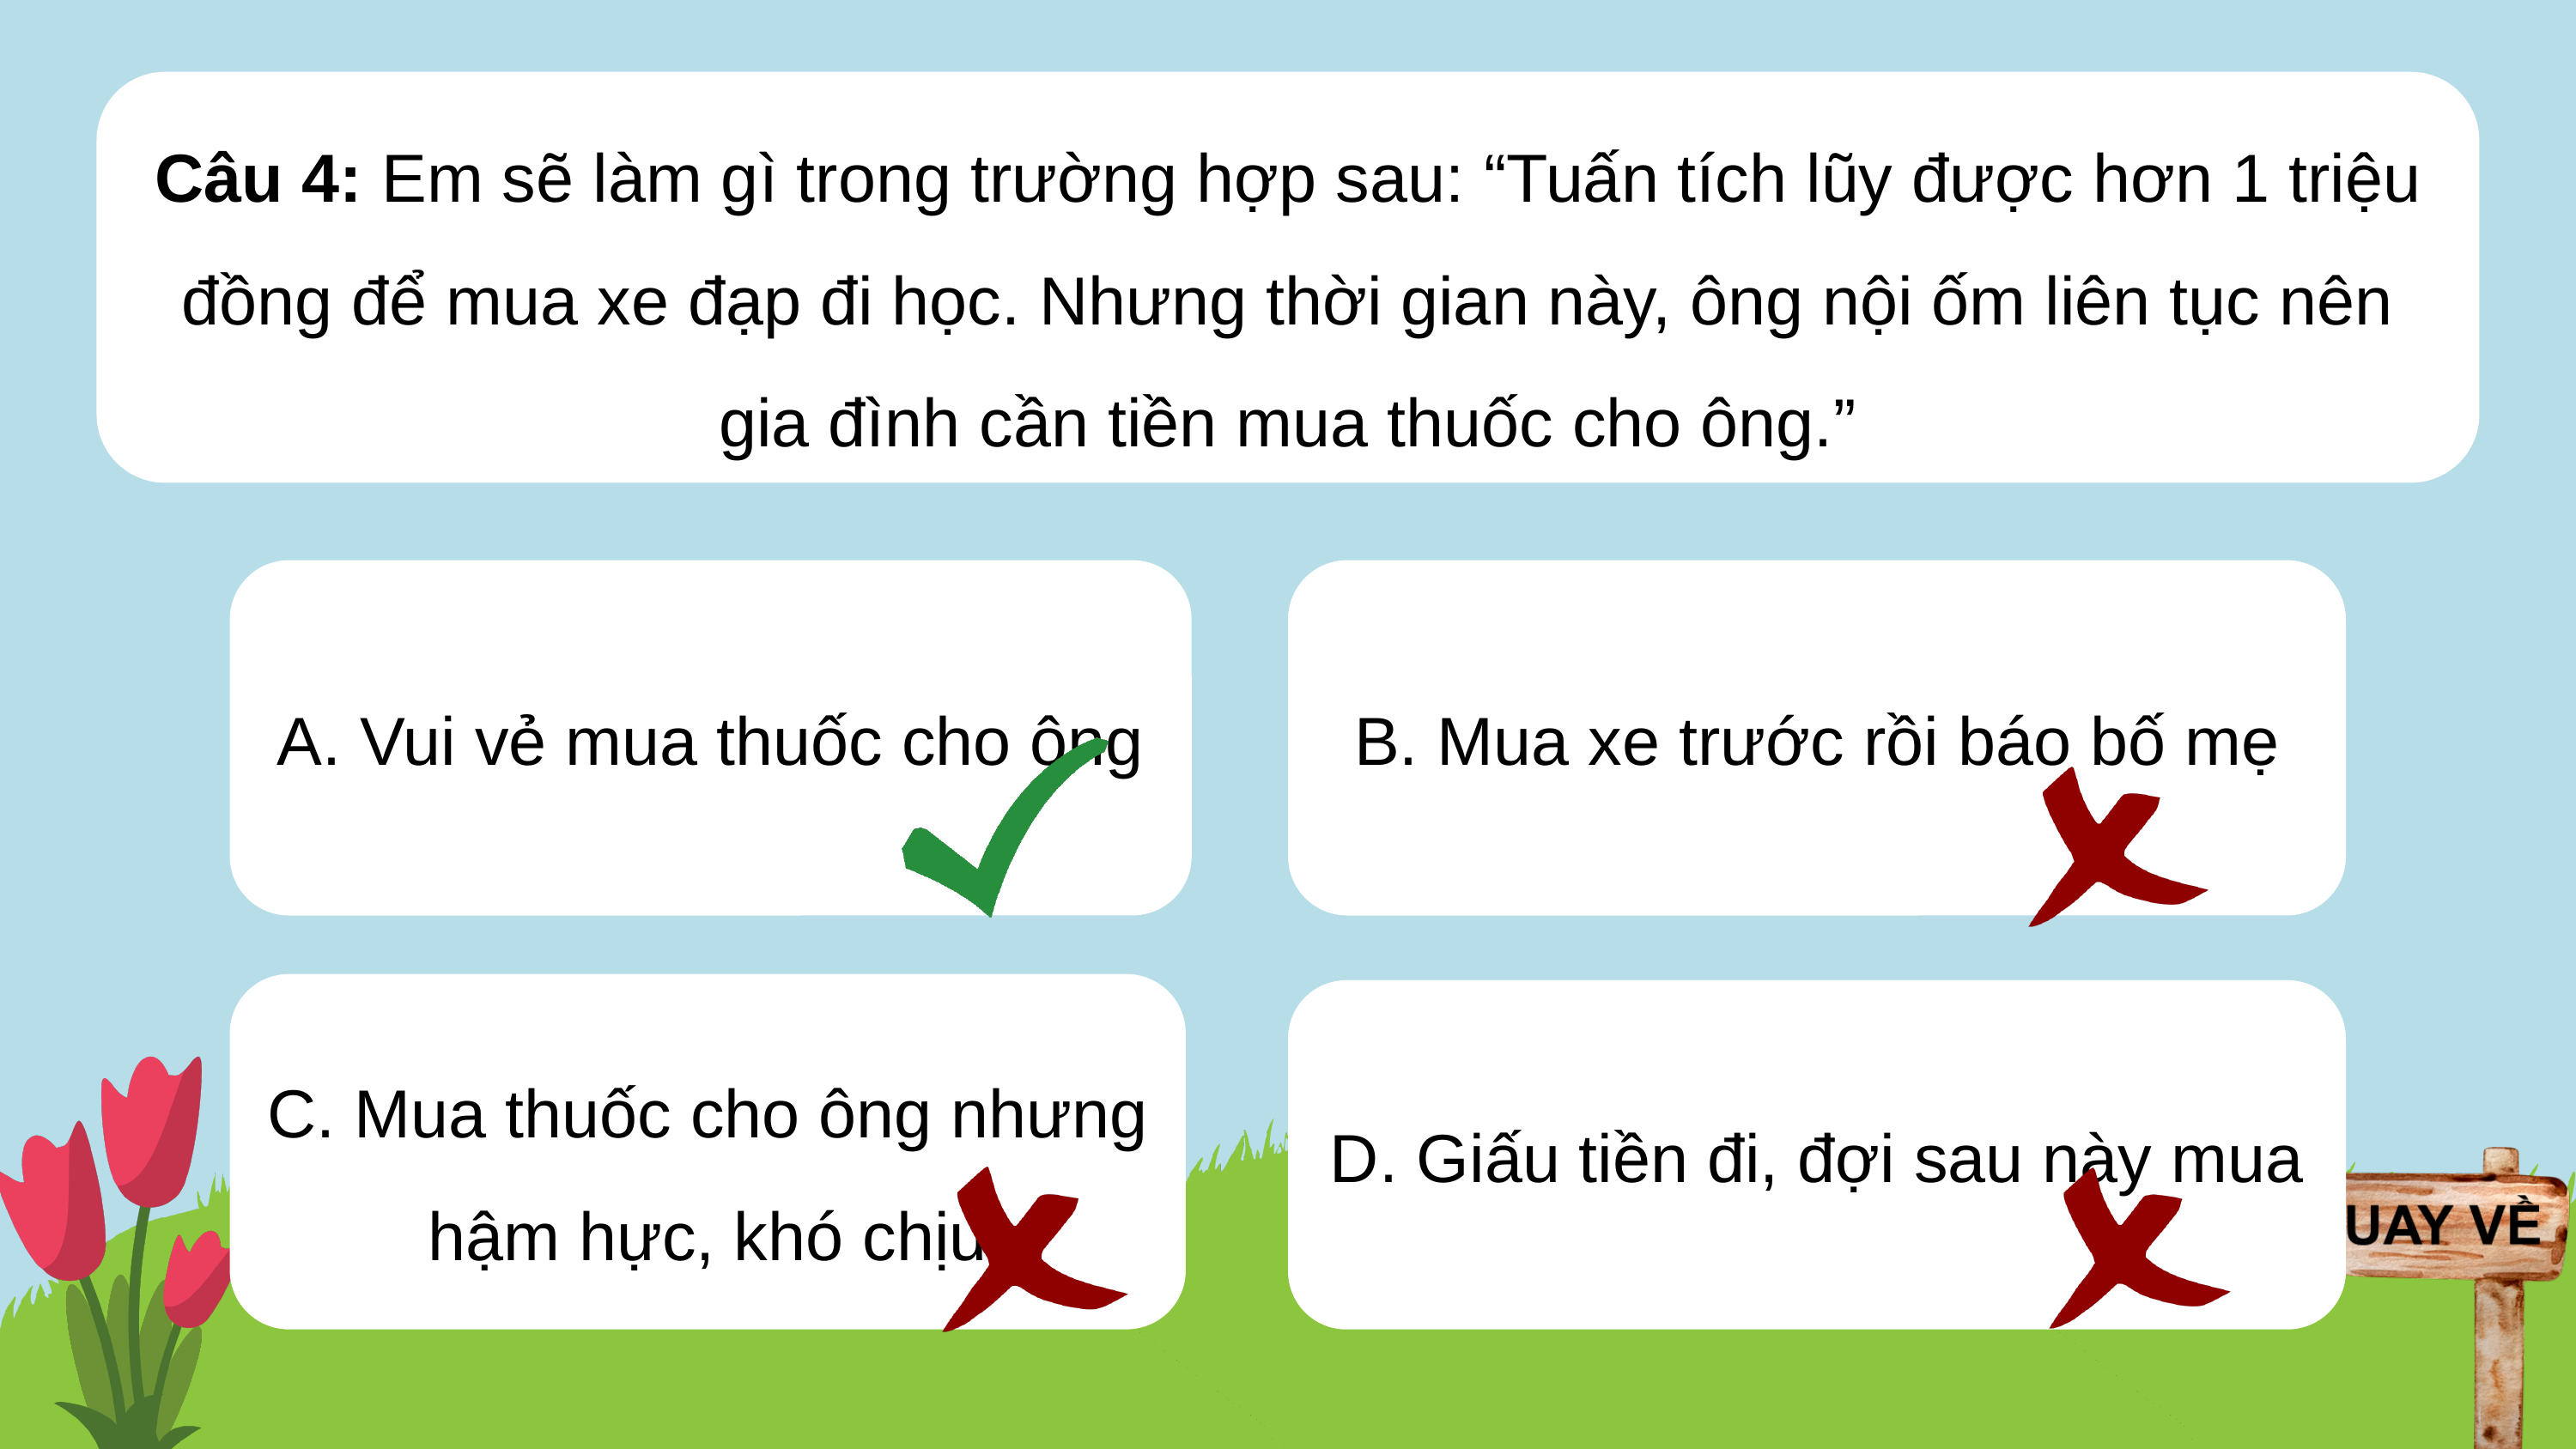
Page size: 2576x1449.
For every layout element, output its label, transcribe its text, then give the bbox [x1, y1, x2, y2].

picture [2049, 1146, 2576, 1449]
picture [2028, 766, 2208, 927]
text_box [250, 1106, 2576, 1449]
picture [901, 737, 1109, 919]
text_box Câu 4: Em sẽ làm gì trong trường hợp sau: “Tuấn tích lũy được hơn 1 triệu đồng để mua xe đạp đi học. Nhưng thời gian này, ông nội ốm liên tục nên gia đình cần tiền mua thuốc cho ông.” [94, 70, 2482, 485]
text_box A. Vui vẻ mua thuốc cho ông [228, 558, 1194, 918]
picture [942, 1166, 1129, 1332]
text_box B. Mua xe trước rồi báo bố mẹ [1285, 558, 2348, 918]
picture [0, 1036, 247, 1449]
text_box C. Mua thuốc cho ông nhưng hậm hực, khó chịu [228, 972, 1188, 1103]
text_box D. Giấu tiền đi, đợi sau này mua [1285, 978, 2348, 1103]
